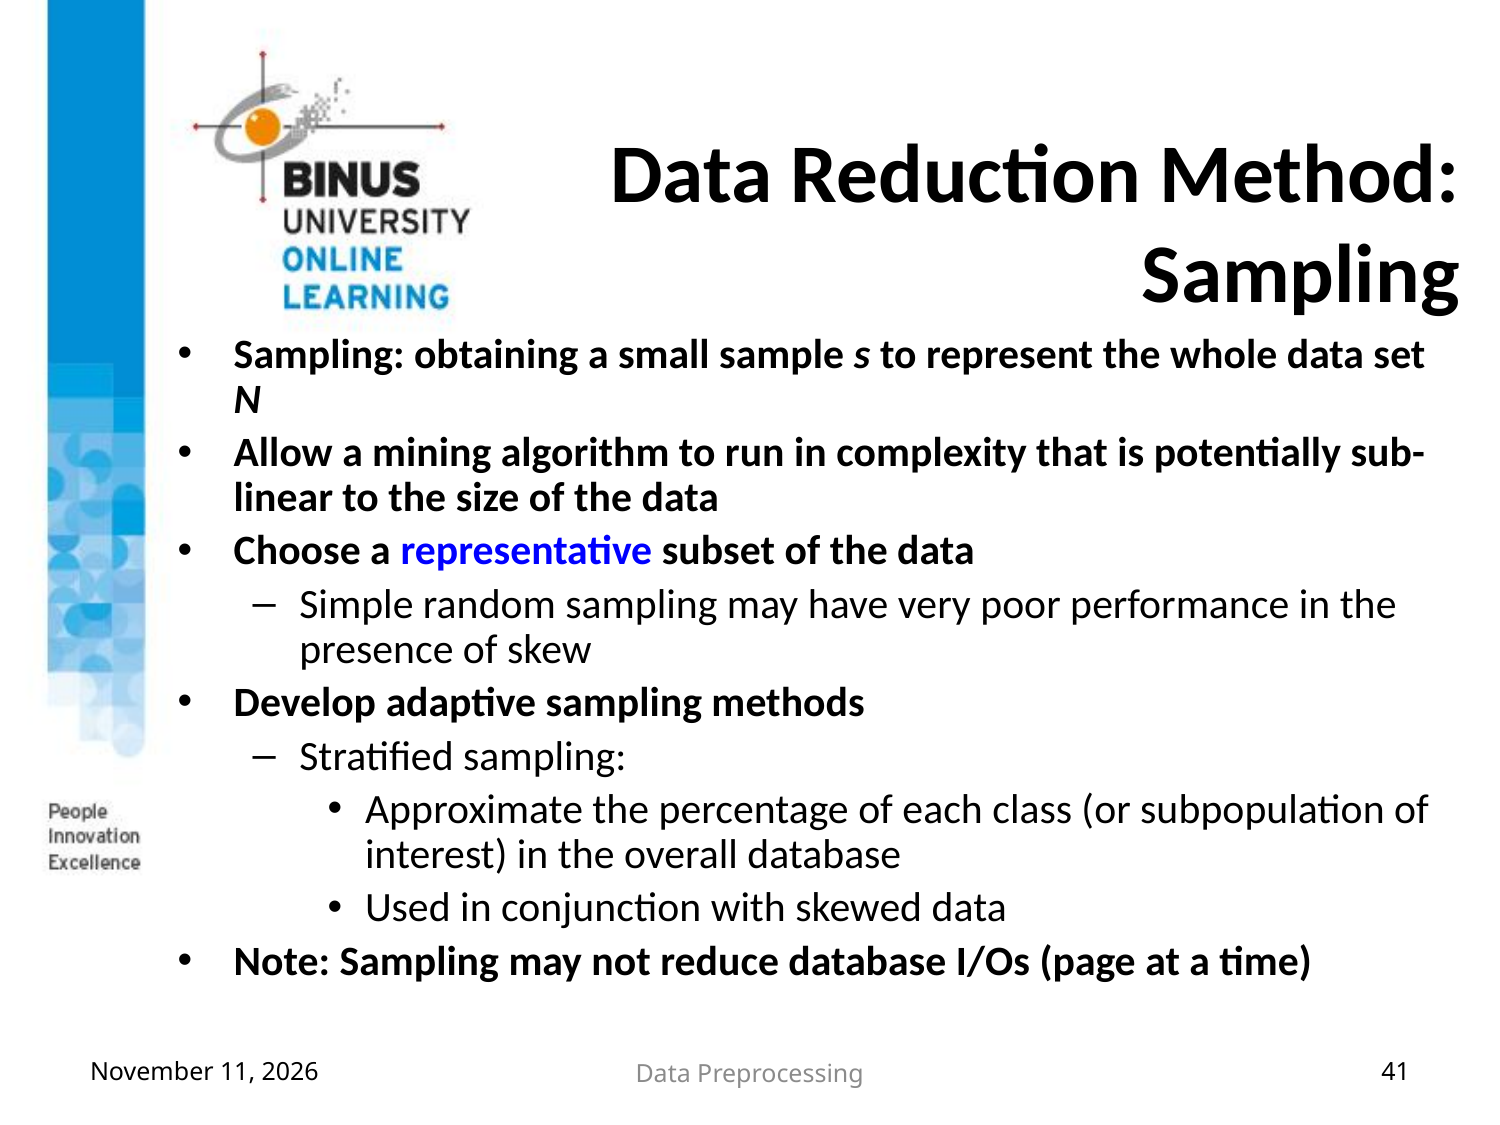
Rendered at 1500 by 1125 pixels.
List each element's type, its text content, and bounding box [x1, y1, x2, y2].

slide_number 41 [1074, 1042, 1425, 1103]
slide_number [75, 1042, 425, 1103]
footer Data Preprocessing [512, 1042, 988, 1103]
title Data Reduction Method: Sampling [549, 124, 1476, 313]
list Sampling: obtaining a small sample s to represent the whole data set N Allow a mining algorithm to run in complexity that is potentially sub-linear to the size of the data Choose a representative subset of the data Simple random sampling may have very poor performance in the presence of skew Develop adaptive sampling methods Stratified sampling: Approximate the percentage of each class (or subpopulation of interest) in the overall database Used in conjunction with skewed data Note: Sampling may not reduce database I/Os (page at a time) [162, 324, 1476, 1026]
picture [0, 0, 1500, 1125]
